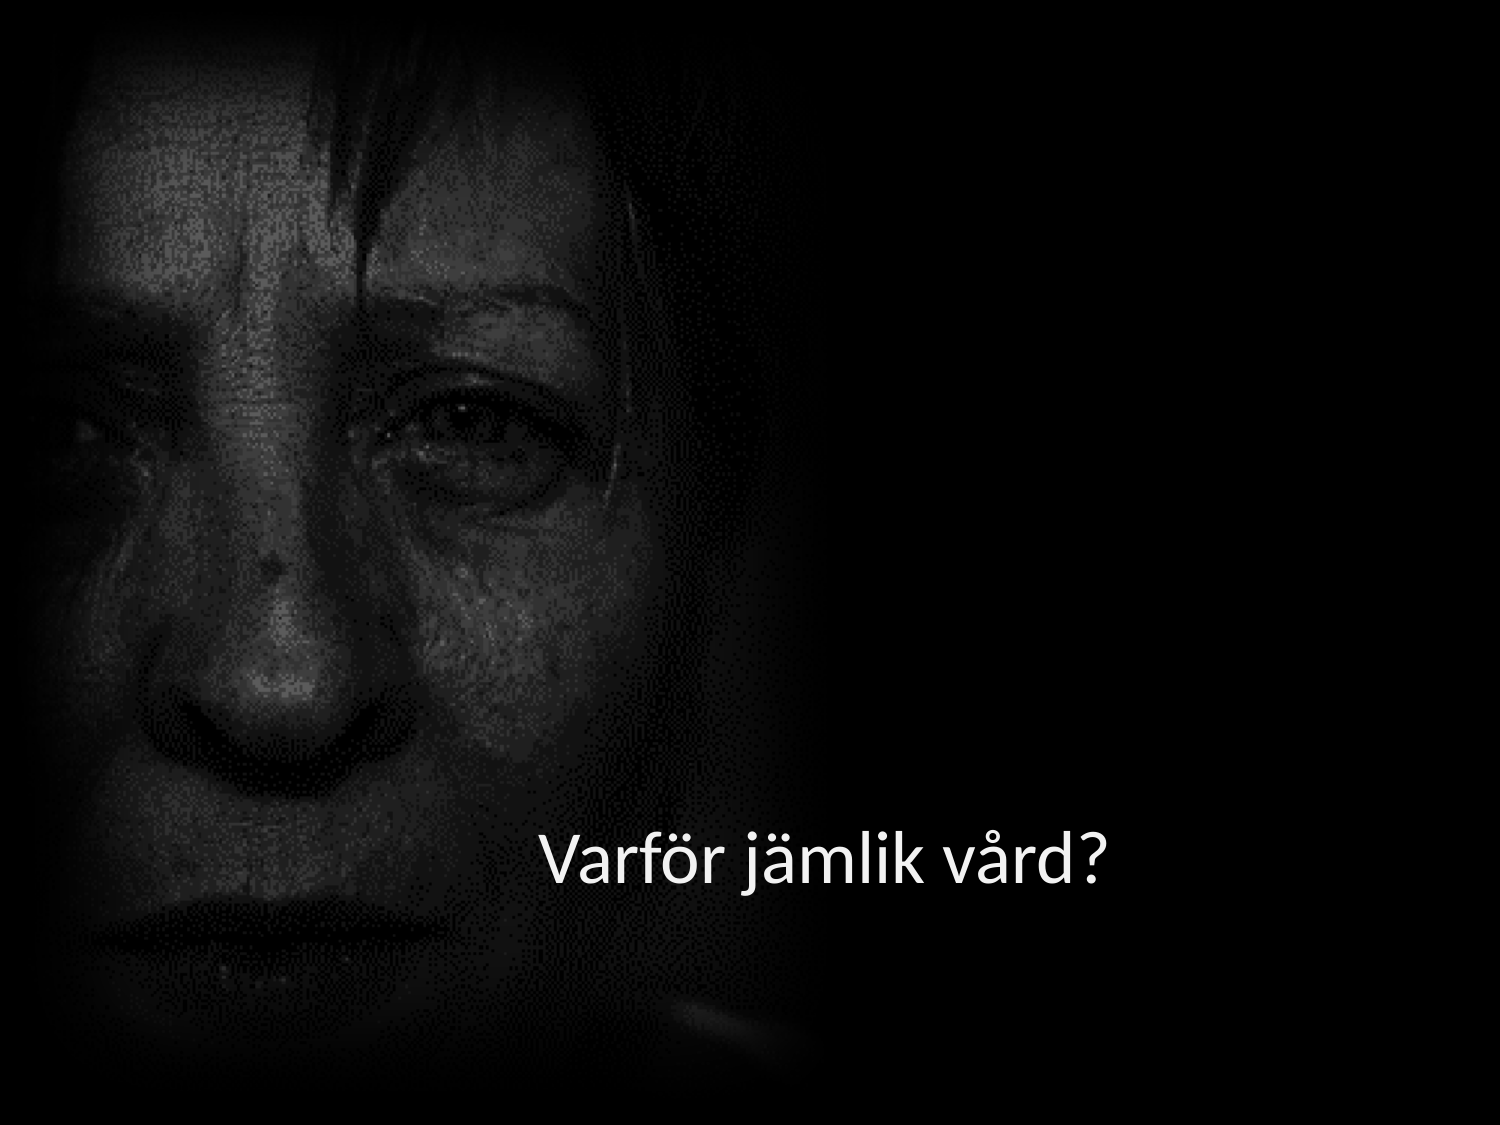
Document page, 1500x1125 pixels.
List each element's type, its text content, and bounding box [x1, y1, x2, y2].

picture [1, 0, 861, 1125]
list Varför jämlik vård? [865, 801, 1500, 945]
